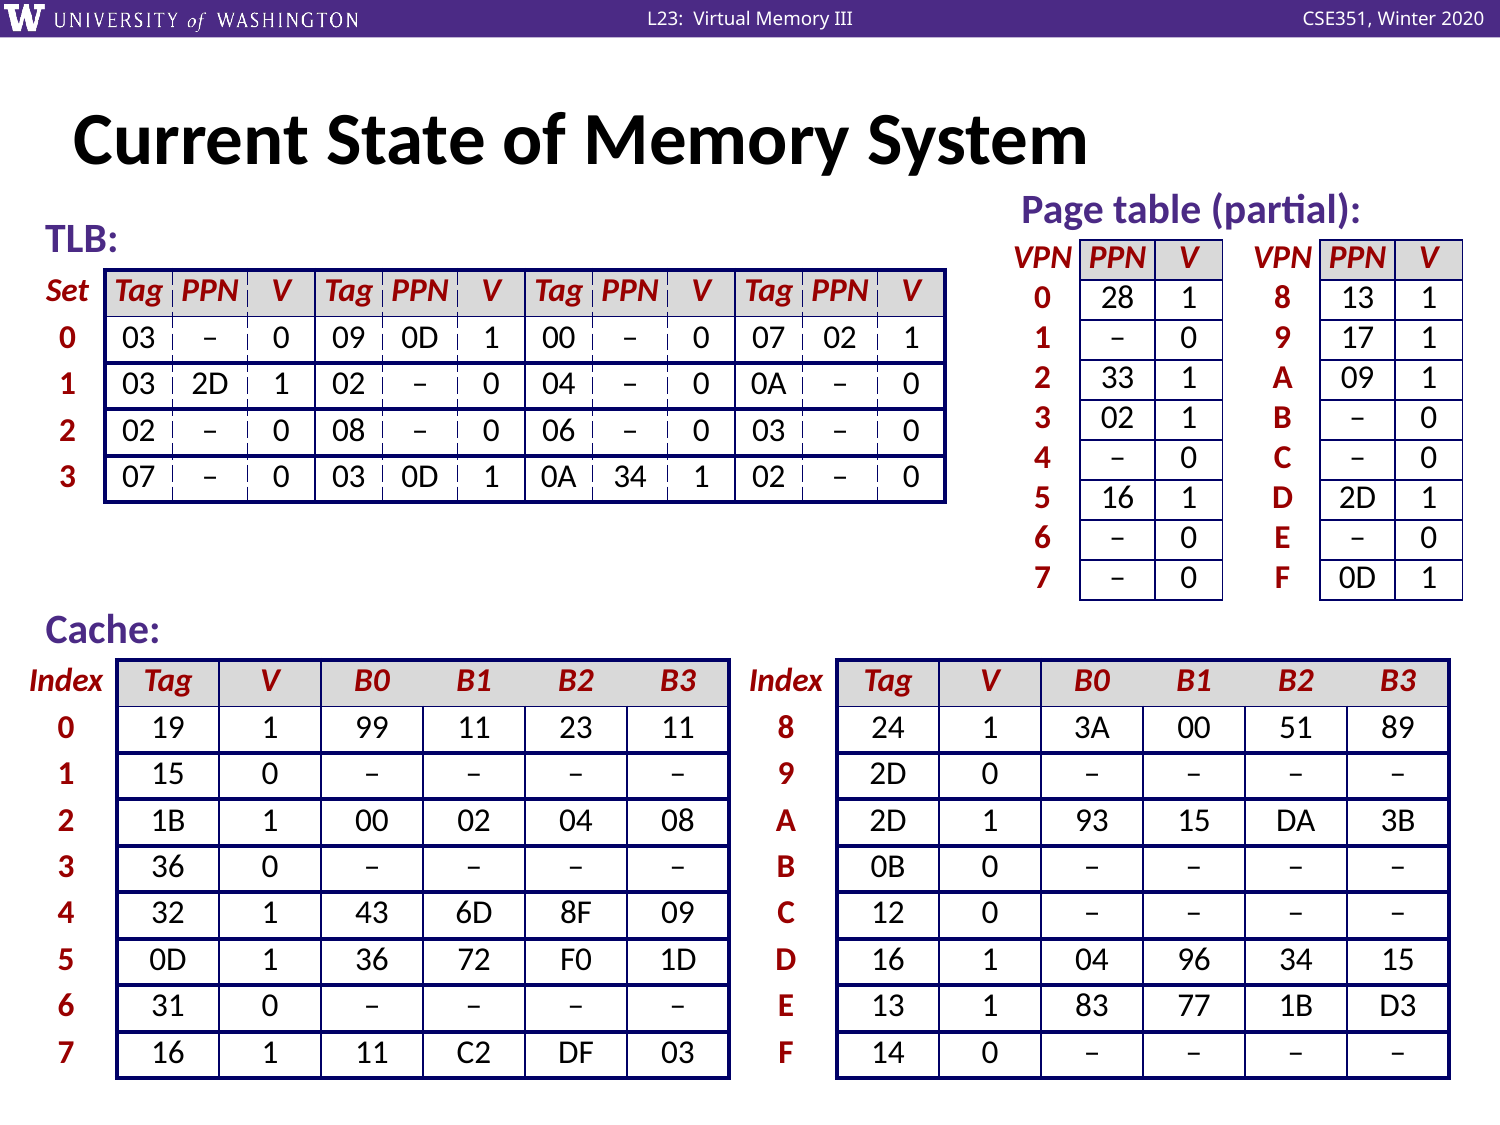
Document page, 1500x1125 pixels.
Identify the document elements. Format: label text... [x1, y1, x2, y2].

table_cell 4 [15, 892, 115, 939]
table_cell 0 [220, 987, 320, 1030]
table_cell C [735, 892, 835, 939]
picture [4, 4, 358, 32]
table_cell – [1348, 848, 1447, 890]
table_cell 1 [940, 941, 1040, 983]
table_cell 2D [839, 801, 938, 844]
table_cell – [1348, 755, 1447, 797]
table_cell – [803, 365, 878, 407]
table_cell – [593, 411, 668, 454]
table_cell 0 [878, 458, 943, 500]
table_cell 06 [526, 411, 593, 454]
table_cell 0 [668, 317, 734, 361]
table_cell 1 [220, 801, 320, 844]
table_cell 0 [940, 1034, 1040, 1076]
table_cell 9 [735, 753, 835, 799]
table_cell 0 [458, 411, 524, 454]
table_header Tag [526, 272, 593, 316]
table_cell 11 [628, 707, 727, 751]
table_cell F [735, 1032, 835, 1078]
table_cell 31 [119, 987, 218, 1030]
table_header PPN [173, 272, 248, 316]
table_cell 9 [1245, 320, 1319, 360]
table_cell 6 [1005, 520, 1079, 560]
table_cell 0 [15, 706, 115, 753]
table_cell 1 [1156, 401, 1222, 439]
table_header Index [735, 660, 835, 706]
table_cell – [526, 848, 626, 890]
table_cell 1 [220, 894, 320, 937]
table_cell F0 [526, 941, 626, 983]
table_cell – [1081, 521, 1154, 559]
table_cell – [1321, 521, 1394, 559]
table_cell – [322, 755, 422, 797]
table_cell 0 [30, 316, 103, 363]
table_cell – [803, 411, 878, 454]
table_cell 1B [119, 801, 218, 844]
table_cell 0A [736, 365, 803, 407]
table_cell 1 [1396, 361, 1462, 399]
table_cell – [1042, 894, 1142, 937]
table_header Set [30, 270, 103, 316]
table_cell 33 [1081, 361, 1154, 399]
table_cell 72 [424, 941, 524, 983]
table_cell – [1321, 401, 1394, 439]
table_cell – [424, 848, 524, 890]
table_cell C [1245, 440, 1319, 480]
table_cell – [322, 848, 422, 890]
table_header VPN [1245, 240, 1319, 280]
table_cell 1 [1005, 320, 1079, 360]
table_cell 1 [458, 317, 524, 361]
table_cell 14 [839, 1034, 938, 1076]
table_header Tag [839, 662, 938, 706]
table_cell 1 [1396, 481, 1462, 519]
table_cell 02 [316, 365, 383, 407]
table_cell 3 [1005, 400, 1079, 440]
table_cell 1 [220, 707, 320, 751]
table_cell – [1348, 1034, 1447, 1076]
table_cell 0 [458, 365, 524, 407]
table_cell 16 [119, 1034, 218, 1076]
table_header Index [15, 660, 115, 706]
table_cell 8F [526, 894, 626, 937]
table_cell 1 [1156, 481, 1222, 519]
table_cell 15 [1348, 941, 1447, 983]
table_header B1 [423, 662, 525, 706]
table_cell 1 [940, 987, 1040, 1030]
table_header V [878, 272, 943, 316]
table_cell 17 [1321, 321, 1394, 359]
table_cell – [1144, 894, 1244, 937]
table_cell 0 [1156, 561, 1222, 599]
table_cell 11 [424, 707, 524, 751]
table_cell – [1042, 1034, 1142, 1076]
table_cell – [1042, 848, 1142, 890]
table_cell 03 [107, 317, 173, 361]
table_cell DA [1246, 801, 1346, 844]
table_cell – [628, 755, 727, 797]
table_cell 2 [15, 799, 115, 846]
table_cell 15 [119, 755, 218, 797]
table_cell 83 [1042, 987, 1142, 1030]
table_cell – [383, 365, 458, 407]
table_cell 0 [248, 458, 314, 500]
table_cell 1 [1396, 321, 1462, 359]
text_box Cache: [30, 594, 176, 660]
table_cell – [1321, 441, 1394, 479]
table_cell 4 [1005, 440, 1079, 480]
table_cell 0 [1396, 401, 1462, 439]
table_cell 1 [1396, 561, 1462, 599]
table_cell 2D [839, 755, 938, 797]
table_cell 0 [1156, 521, 1222, 559]
table_cell 02 [803, 317, 878, 361]
table_cell – [1144, 755, 1244, 797]
table_cell 15 [1144, 801, 1244, 844]
table_cell 0D [383, 458, 458, 500]
table_cell 03 [107, 365, 173, 407]
table_cell E [735, 985, 835, 1032]
table_cell – [173, 458, 248, 500]
table_cell 1 [1396, 281, 1462, 319]
table_cell 07 [736, 317, 803, 361]
table_cell – [593, 317, 668, 361]
table_cell – [173, 411, 248, 454]
table_cell 09 [628, 894, 727, 937]
table_cell 23 [526, 707, 626, 751]
table_cell 3A [1042, 707, 1142, 751]
table_cell 00 [526, 317, 593, 361]
table_cell – [1246, 894, 1346, 937]
table_cell 7 [1005, 560, 1079, 600]
table_cell A [1245, 360, 1319, 400]
table_header V [220, 662, 320, 706]
table_cell – [628, 848, 727, 890]
title Current State of Memory System [58, 71, 1438, 197]
table_cell 8 [735, 706, 835, 753]
table_cell 0 [940, 894, 1040, 937]
table_cell 13 [839, 987, 938, 1030]
table_cell – [1246, 755, 1346, 797]
table_cell 2 [30, 409, 103, 456]
table_cell 99 [322, 707, 422, 751]
table_cell 5 [15, 939, 115, 985]
table_cell C2 [424, 1034, 524, 1076]
table_cell 34 [593, 458, 668, 500]
table_cell 34 [1246, 941, 1346, 983]
table_cell 6D [424, 894, 524, 937]
table_header VPN [1005, 240, 1079, 280]
table_cell 96 [1144, 941, 1244, 983]
table_cell 03 [316, 458, 383, 500]
table_header Tag [107, 272, 173, 316]
table_cell – [424, 755, 524, 797]
table_header Tag [316, 272, 383, 316]
table_cell 3 [30, 456, 103, 502]
table_cell D [735, 939, 835, 985]
table_cell 1 [458, 458, 524, 500]
table_cell – [526, 755, 626, 797]
table_cell 13 [1321, 281, 1394, 319]
table_cell – [593, 365, 668, 407]
table_cell 0B [839, 848, 938, 890]
table_cell – [1348, 894, 1447, 937]
table_cell 00 [322, 801, 422, 844]
table_cell 0A [526, 458, 593, 500]
table_cell 24 [839, 707, 938, 751]
table_cell 04 [1042, 941, 1142, 983]
table_cell 0 [1156, 441, 1222, 479]
table_cell 0 [940, 755, 1040, 797]
table_cell 93 [1042, 801, 1142, 844]
table_cell D3 [1348, 987, 1447, 1030]
table_cell 16 [1081, 481, 1154, 519]
table_cell 1 [220, 941, 320, 983]
table_cell 2 [1005, 360, 1079, 400]
table_cell 7 [15, 1032, 115, 1078]
table_cell 1 [940, 707, 1040, 751]
table_cell – [1246, 848, 1346, 890]
table_cell – [1144, 848, 1244, 890]
table_cell B [1245, 400, 1319, 440]
table_cell 1 [878, 317, 943, 361]
table_cell – [1081, 441, 1154, 479]
table_cell – [628, 987, 727, 1030]
table_header PPN [803, 272, 878, 316]
table_cell 00 [1144, 707, 1244, 751]
table_cell 09 [1321, 361, 1394, 399]
table_cell 0 [248, 317, 314, 361]
table_cell – [424, 987, 524, 1030]
table_header V [248, 272, 314, 316]
table_cell 1 [248, 365, 314, 407]
table_cell 03 [628, 1034, 727, 1076]
table_cell 04 [526, 801, 626, 844]
table_cell 2D [1321, 481, 1394, 519]
table_header Tag [119, 662, 218, 706]
table_cell 89 [1348, 707, 1447, 751]
table_header V [458, 272, 524, 316]
text_box Page table (partial): [1006, 174, 1377, 240]
table_cell 1 [940, 801, 1040, 844]
table_cell 0D [1321, 561, 1394, 599]
table_cell 0 [248, 411, 314, 454]
table_cell 1B [1246, 987, 1346, 1030]
table_cell – [173, 317, 248, 361]
table_cell 0 [1156, 321, 1222, 359]
table_header V [668, 272, 734, 316]
table_cell – [1081, 561, 1154, 599]
table_header Tag [736, 272, 803, 316]
table_header PPN [593, 272, 668, 316]
table_cell DF [526, 1034, 626, 1076]
table_cell 6 [15, 985, 115, 1032]
table_header V [1396, 241, 1462, 279]
table_cell – [1246, 1034, 1346, 1076]
table_header B2 [525, 662, 627, 706]
table_cell 51 [1246, 707, 1346, 751]
table_cell 3B [1348, 801, 1447, 844]
table_cell – [526, 987, 626, 1030]
table_cell 2D [173, 365, 248, 407]
table_cell A [735, 799, 835, 846]
table_cell 04 [526, 365, 593, 407]
table_cell B [735, 846, 835, 892]
table_cell 16 [839, 941, 938, 983]
table_cell 36 [119, 848, 218, 890]
table_header V [940, 662, 1040, 706]
table_header B2 [1245, 662, 1347, 706]
table_cell – [1042, 755, 1142, 797]
table_cell 1 [220, 1034, 320, 1076]
table_cell 0D [119, 941, 218, 983]
table_cell 08 [628, 801, 727, 844]
table_cell 3 [15, 846, 115, 892]
table_header B0 [322, 662, 423, 706]
table_cell 02 [424, 801, 524, 844]
table_cell 28 [1081, 281, 1154, 319]
table_cell 02 [107, 411, 173, 454]
table_cell 1 [1156, 361, 1222, 399]
table_cell 0 [668, 365, 734, 407]
table_cell 03 [736, 411, 803, 454]
table_cell 1 [1156, 281, 1222, 319]
table_cell 8 [1245, 280, 1319, 320]
table_cell – [1081, 321, 1154, 359]
table_cell – [1144, 1034, 1244, 1076]
table_header PPN [1321, 241, 1394, 279]
table_cell F [1245, 560, 1319, 600]
table_header B0 [1042, 662, 1143, 706]
table_cell 0 [668, 411, 734, 454]
table_cell 1D [628, 941, 727, 983]
table_cell 12 [839, 894, 938, 937]
table_header PPN [1081, 241, 1154, 279]
table_header PPN [383, 272, 458, 316]
table_cell 77 [1144, 987, 1244, 1030]
table_cell 02 [736, 458, 803, 500]
table_cell 43 [322, 894, 422, 937]
table_cell E [1245, 520, 1319, 560]
table_cell 0 [940, 848, 1040, 890]
table_cell 0 [1005, 280, 1079, 320]
table_cell 0 [878, 365, 943, 407]
table_cell 1 [15, 753, 115, 799]
table_cell – [322, 987, 422, 1030]
table_cell 11 [322, 1034, 422, 1076]
text_box TLB: [30, 203, 134, 269]
table_cell 0 [1396, 441, 1462, 479]
table_header B1 [1143, 662, 1245, 706]
table_cell 0 [220, 848, 320, 890]
table_cell 08 [316, 411, 383, 454]
table_cell 0 [1396, 521, 1462, 559]
table_cell 1 [668, 458, 734, 500]
table_header B3 [627, 662, 727, 706]
table_cell 1 [30, 363, 103, 409]
table_cell 5 [1005, 480, 1079, 520]
table_header B3 [1347, 662, 1447, 706]
table_cell 02 [1081, 401, 1154, 439]
table_cell 0 [220, 755, 320, 797]
table_cell 0 [878, 411, 943, 454]
table_cell 32 [119, 894, 218, 937]
table_cell 07 [107, 458, 173, 500]
table_cell 36 [322, 941, 422, 983]
table_cell D [1245, 480, 1319, 520]
table_cell 0D [383, 317, 458, 361]
table_cell – [383, 411, 458, 454]
table_header V [1156, 241, 1222, 279]
table_cell 09 [316, 317, 383, 361]
table_cell 19 [119, 707, 218, 751]
table_cell – [803, 458, 878, 500]
